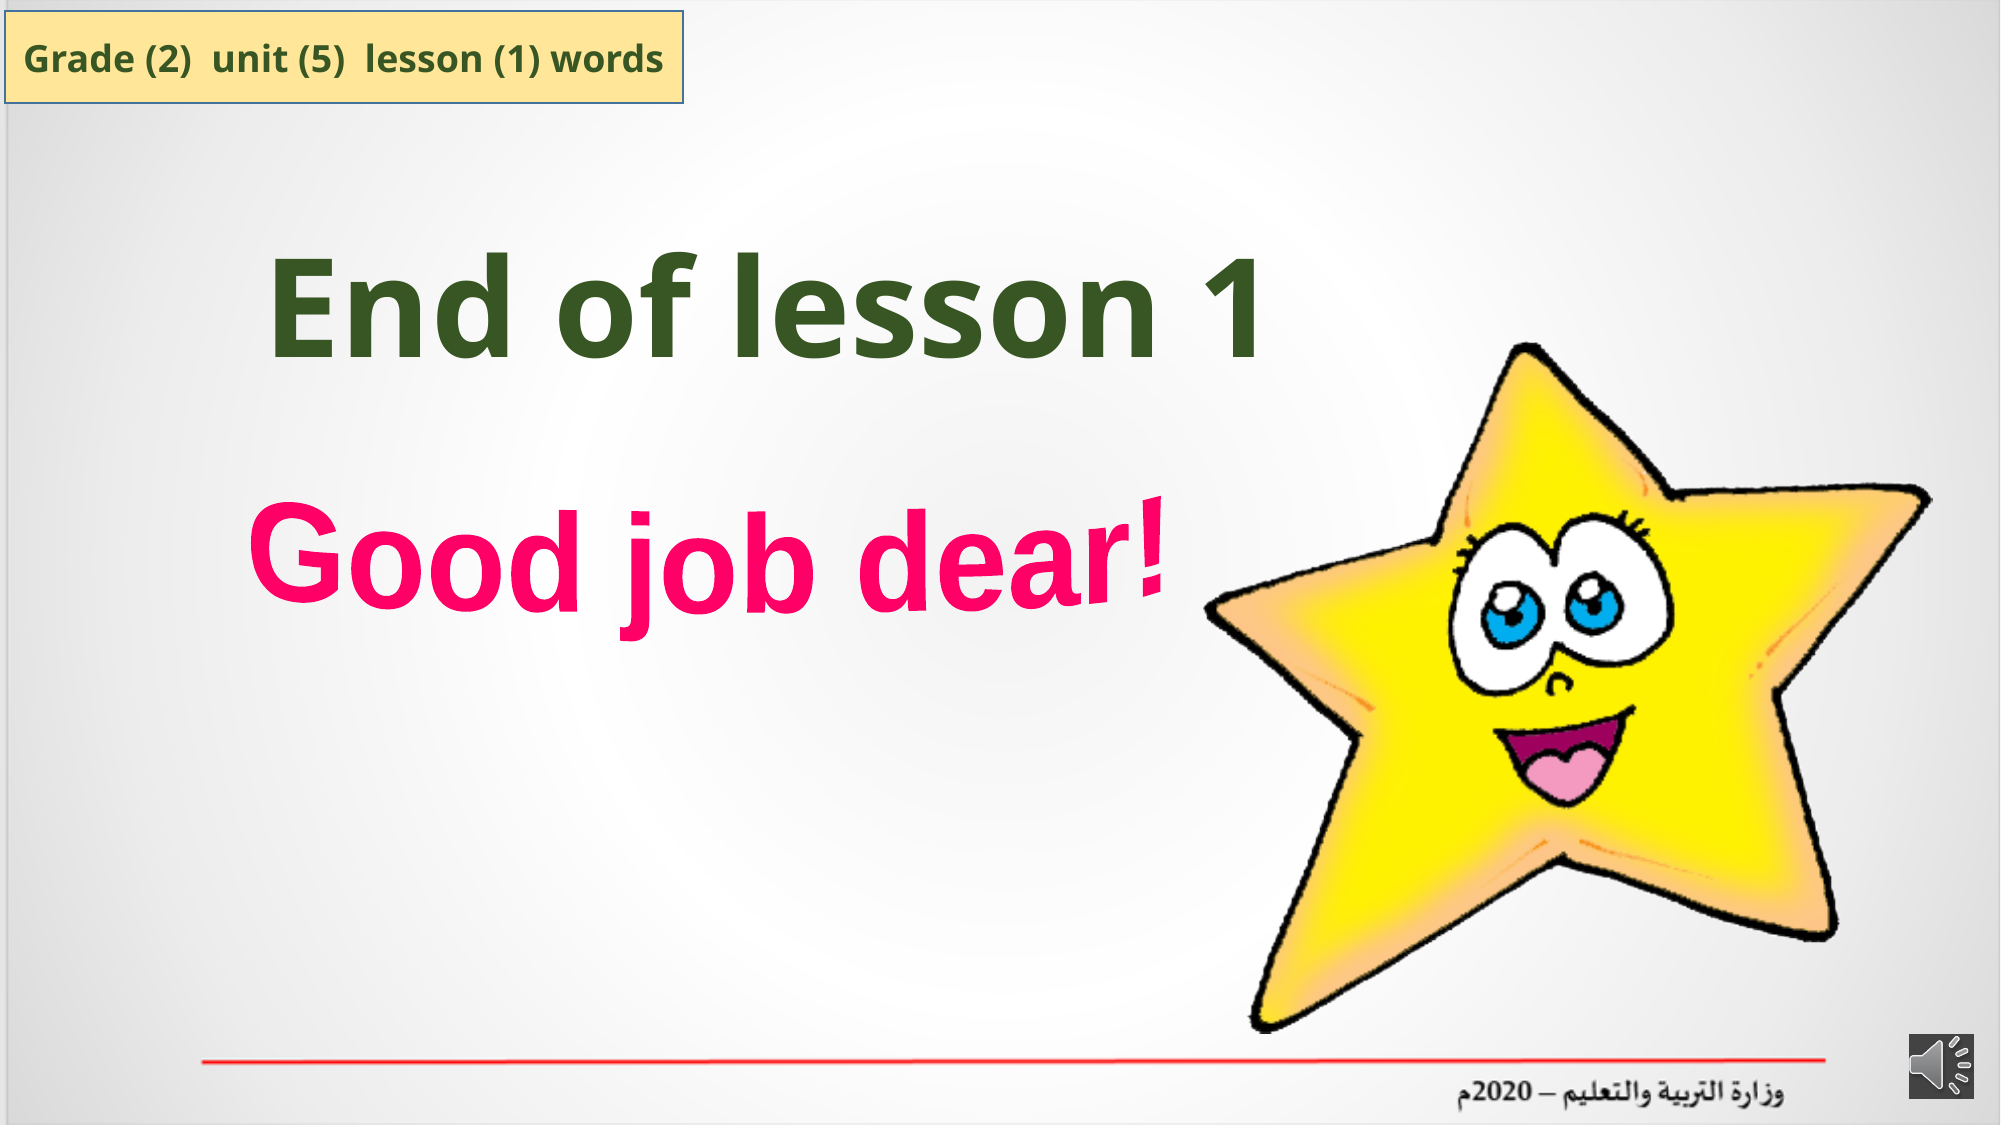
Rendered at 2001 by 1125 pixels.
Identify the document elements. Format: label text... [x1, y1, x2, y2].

title End of lesson 1 [133, 203, 1408, 423]
text_box Grade (2) unit (5) lesson (1) words [4, 10, 684, 104]
picture [0, 0, 2001, 1125]
